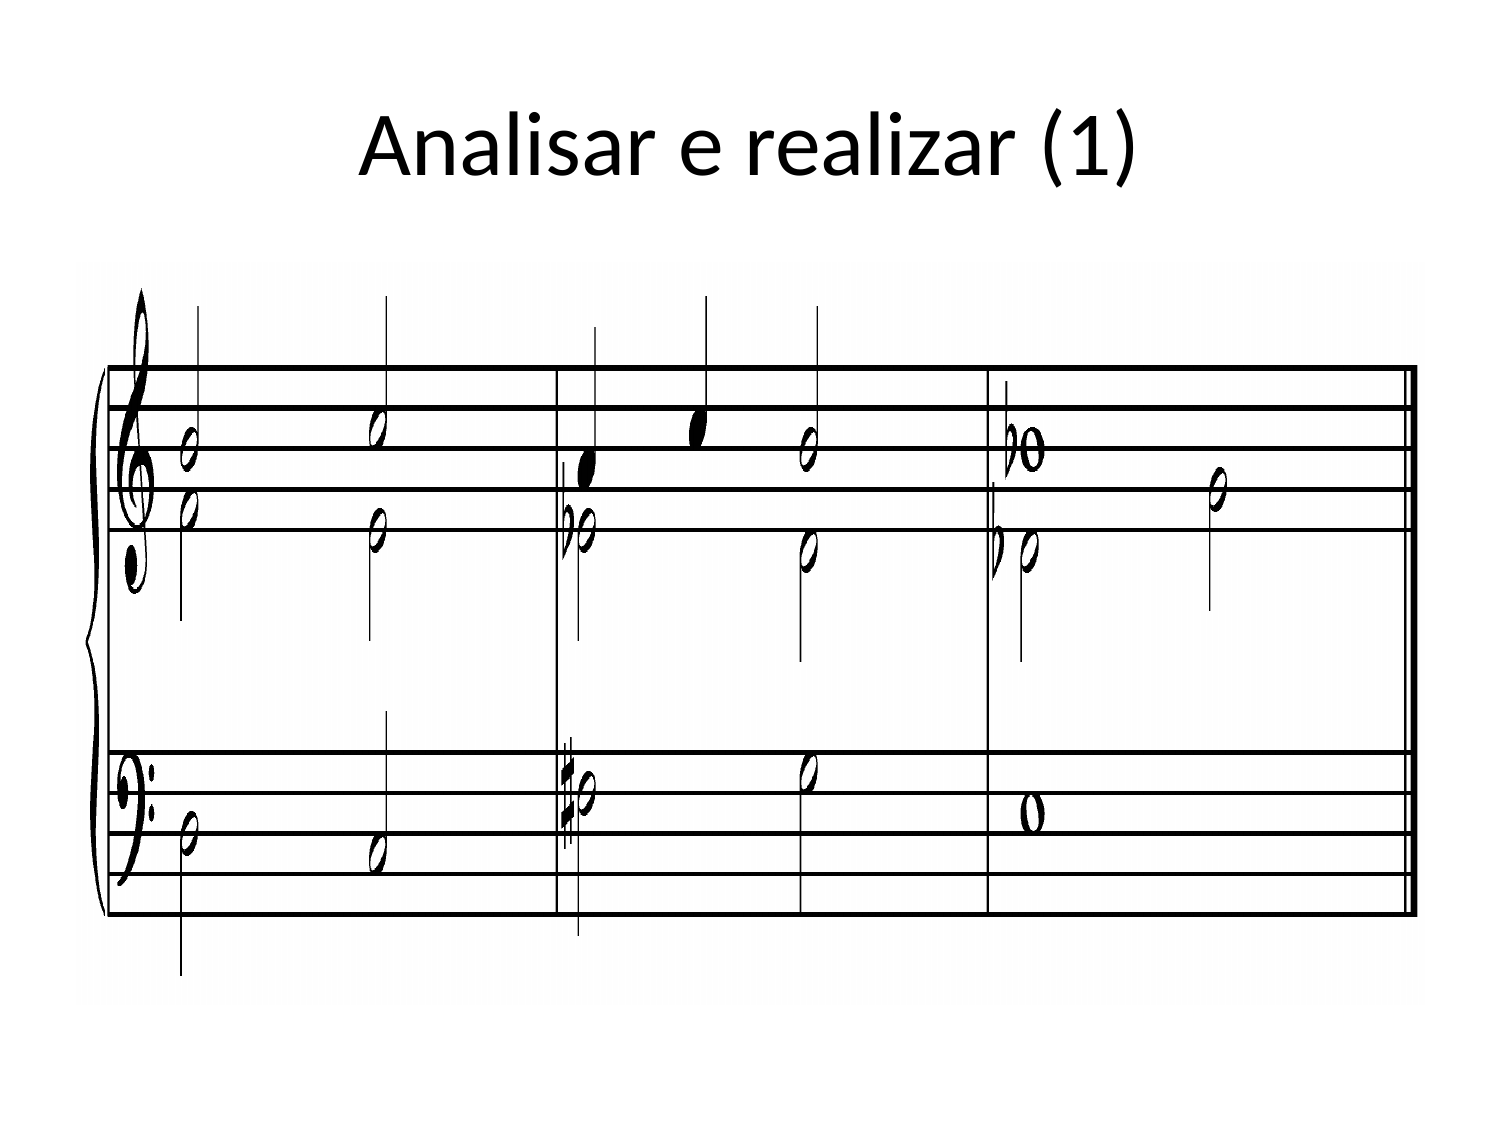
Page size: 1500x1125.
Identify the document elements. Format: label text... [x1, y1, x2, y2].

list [74, 262, 1426, 1006]
title Analisar e realizar (1) [75, 45, 1425, 233]
